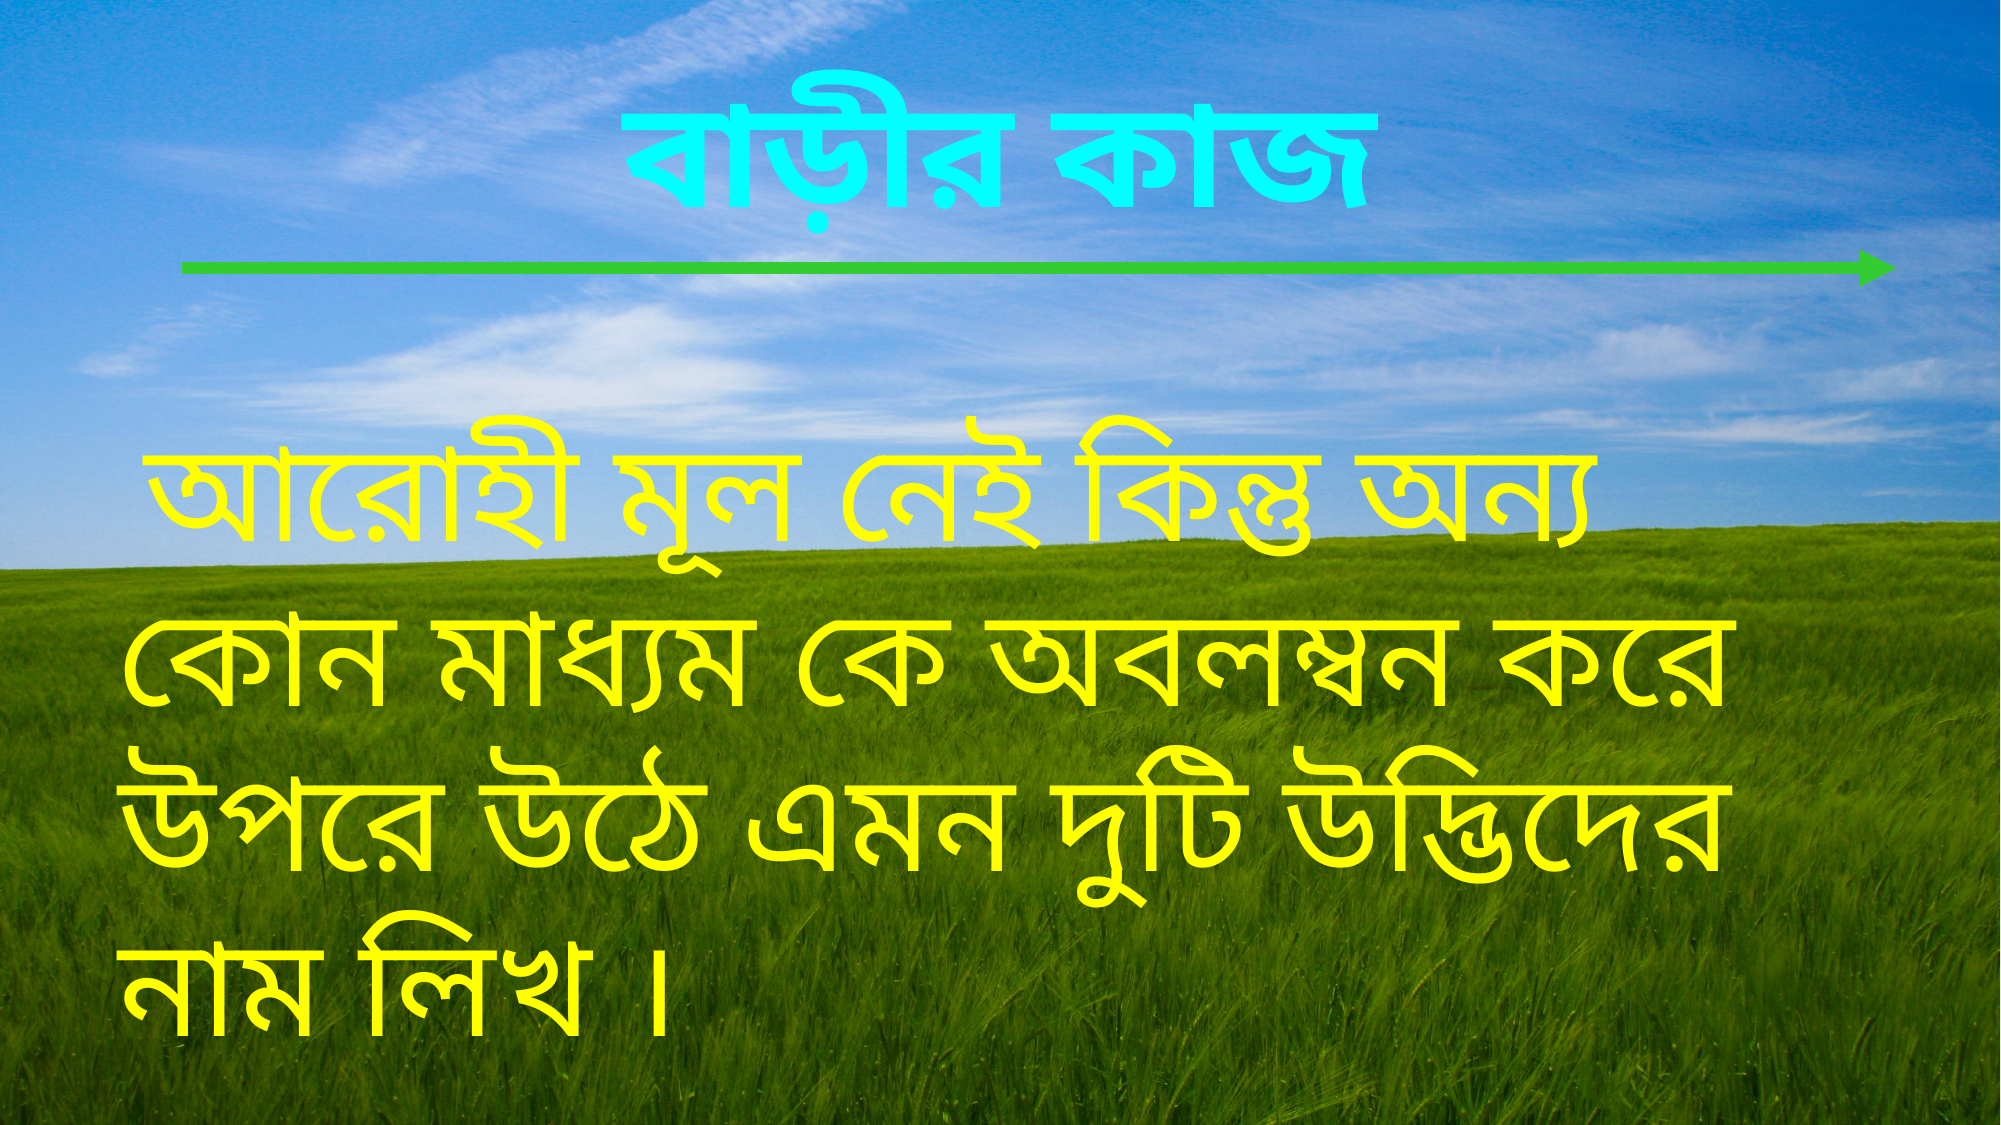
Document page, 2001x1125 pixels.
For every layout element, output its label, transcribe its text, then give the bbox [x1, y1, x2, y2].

picture [0, 0, 2001, 1125]
title বাড়ীর কাজ [137, 50, 1863, 269]
text_box আরোহী মূল নেই কিন্তু অন্য কোন মাধ্যম কে অবলম্বন করে উপরে উঠে এমন দুটি উদ্ভিদের নাম লিখ । [103, 396, 1863, 1072]
